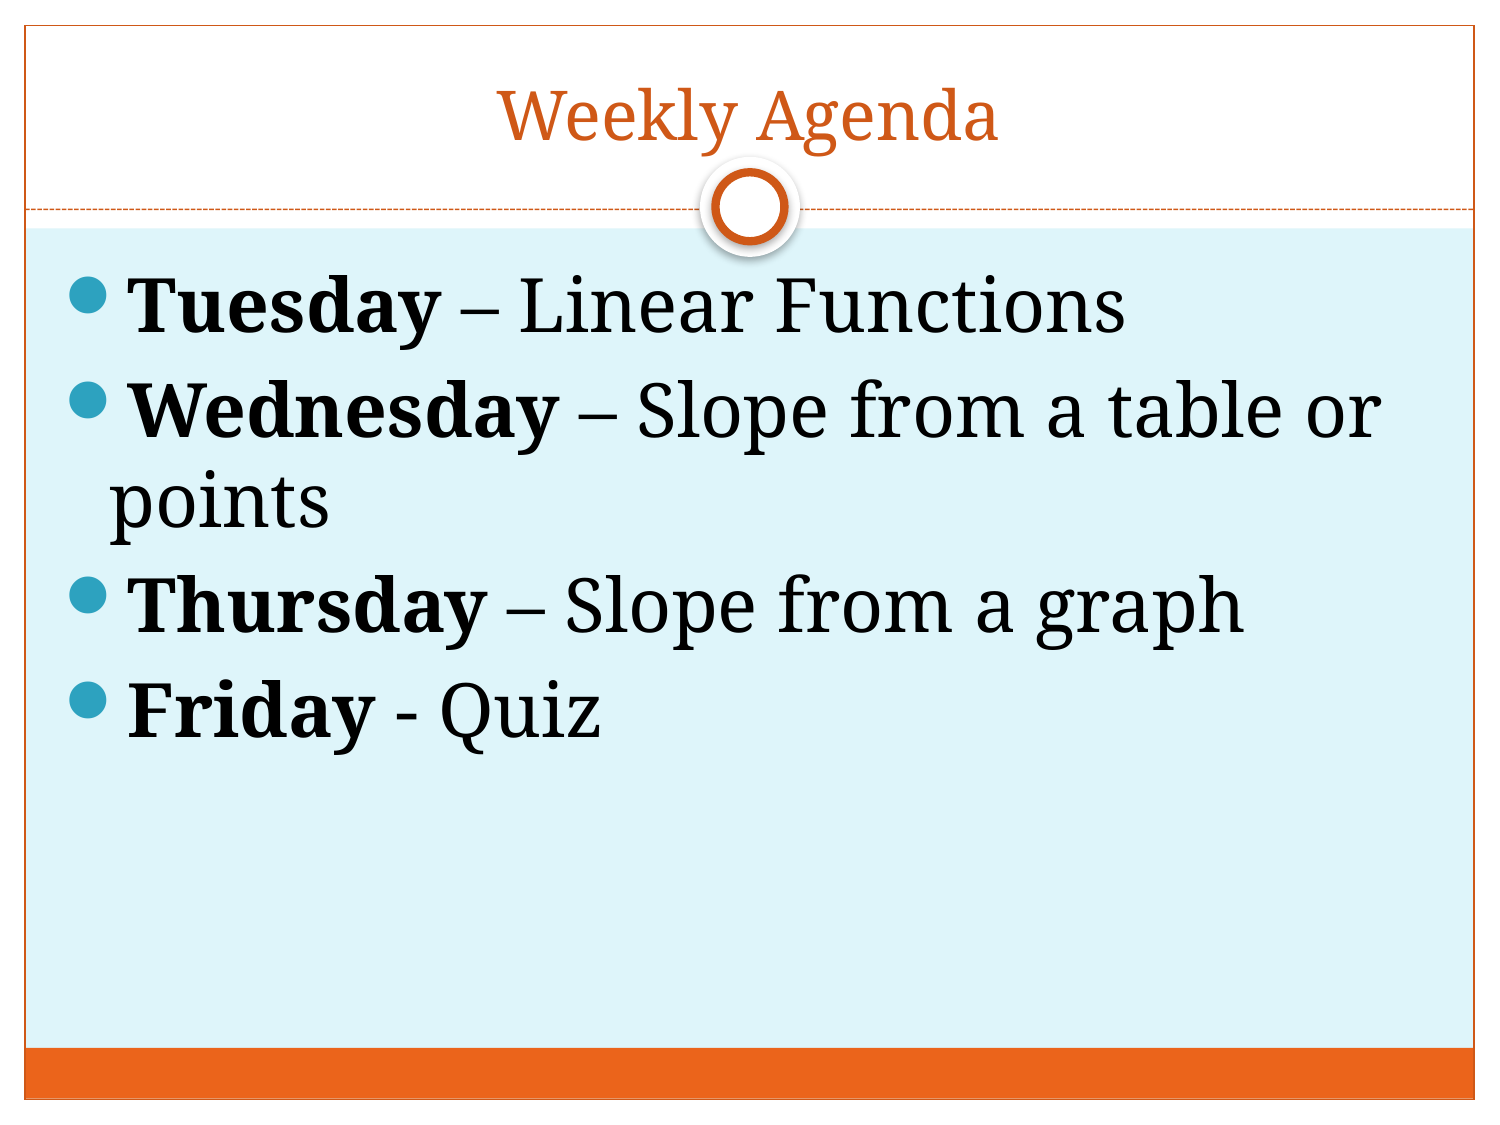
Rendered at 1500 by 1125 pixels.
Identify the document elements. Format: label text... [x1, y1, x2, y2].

list Tuesday – Linear Functions Wednesday – Slope from a table or points Thursday – Slope from a graph Friday - Quiz [49, 250, 1445, 1001]
title Weekly Agenda [49, 37, 1450, 162]
